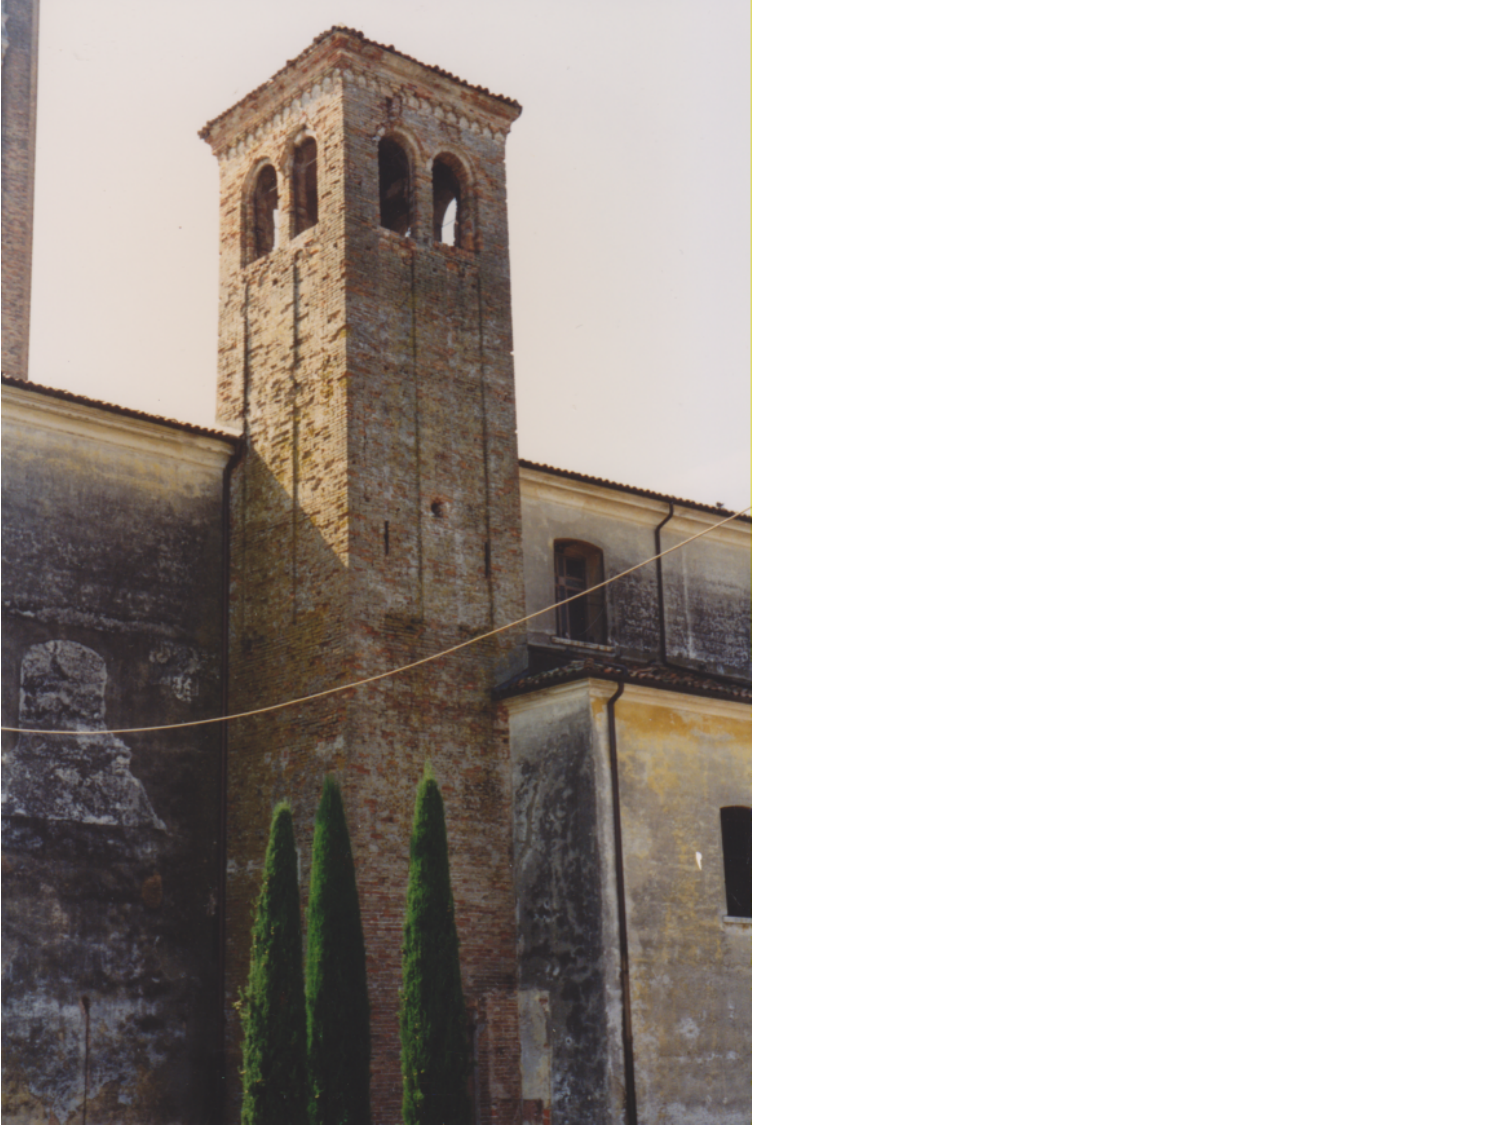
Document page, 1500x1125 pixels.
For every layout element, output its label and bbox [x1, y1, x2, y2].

list [1, 0, 752, 1125]
